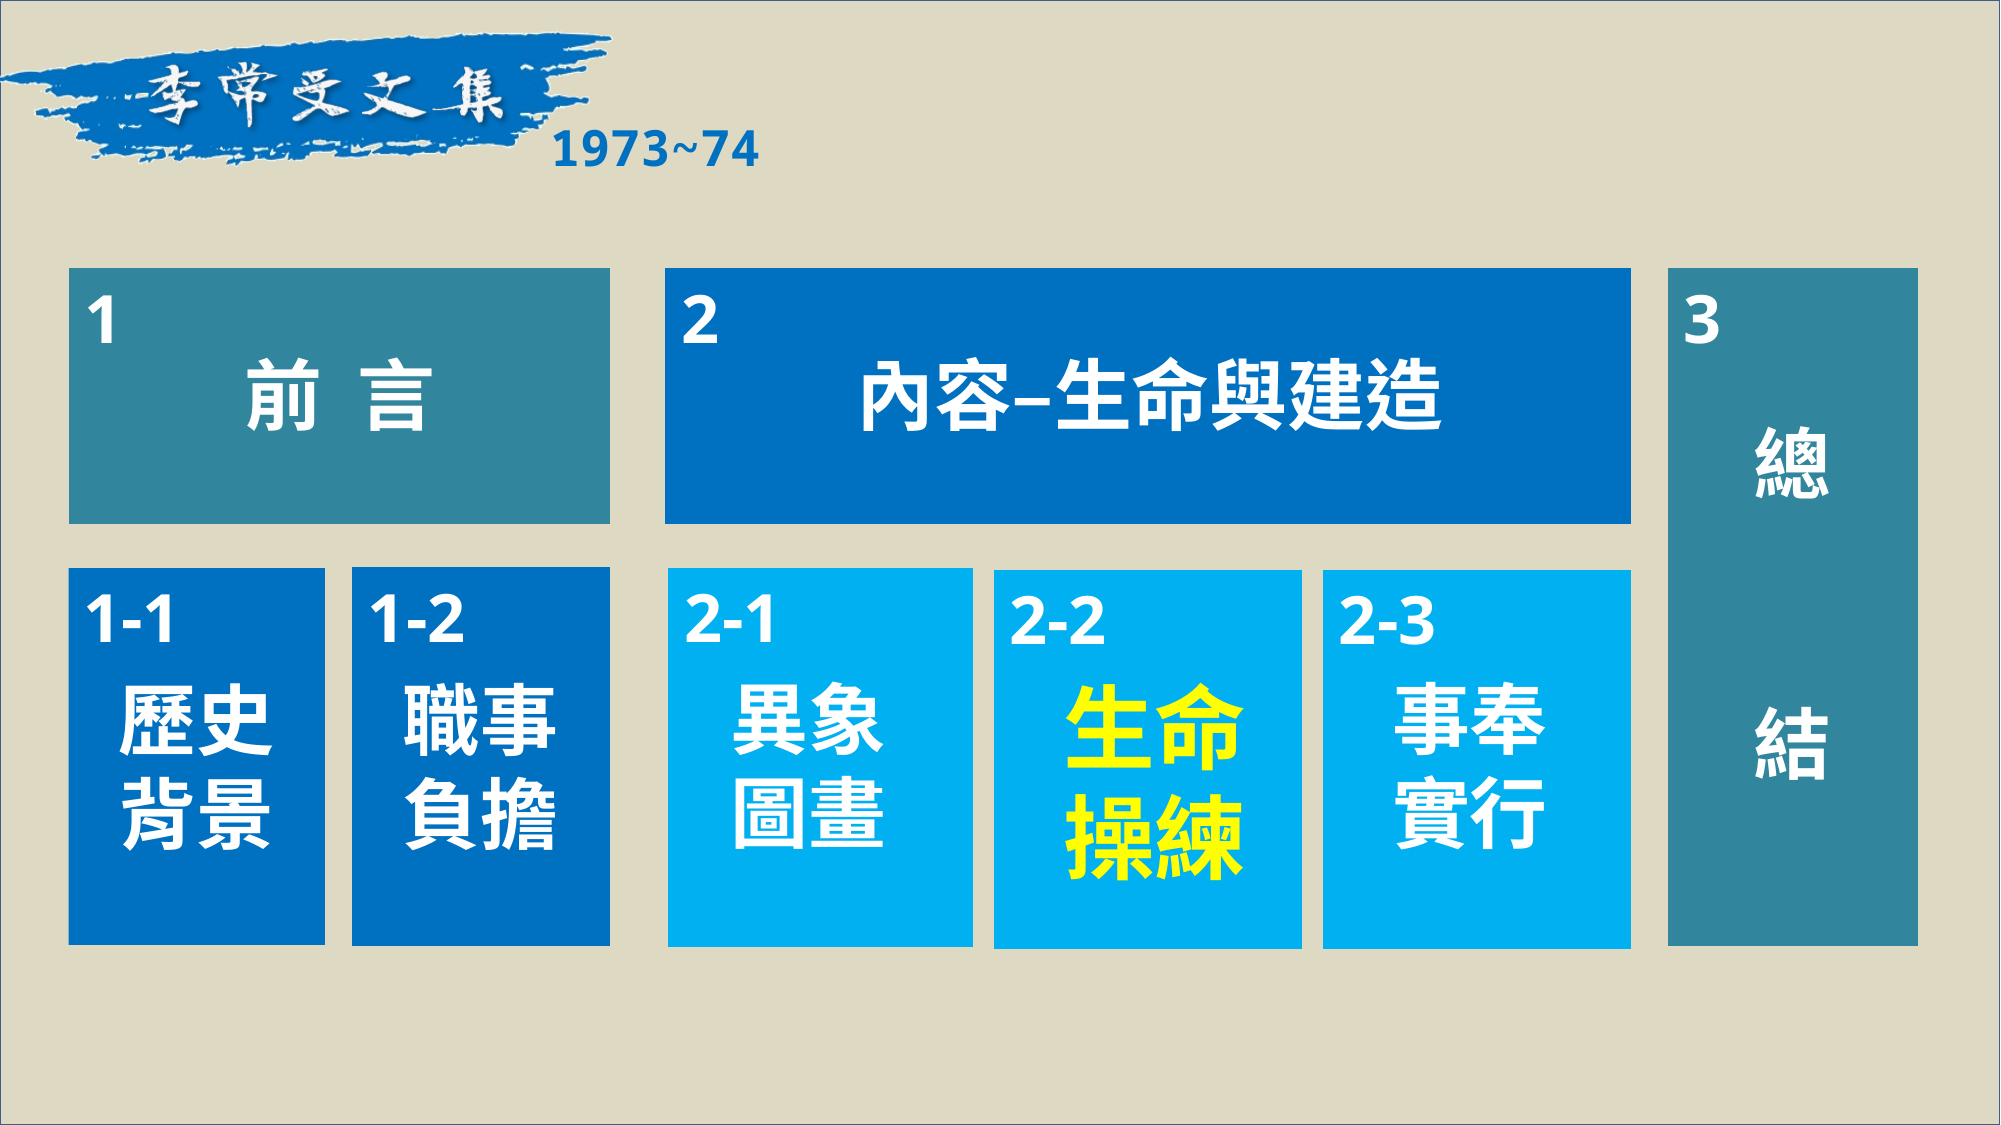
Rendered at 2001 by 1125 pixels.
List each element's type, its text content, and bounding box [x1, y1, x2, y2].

text_box 職事 負擔 [352, 664, 609, 866]
text_box 1-1 [68, 567, 326, 946]
text_box 1-2 [352, 567, 610, 946]
text_box 3 [1668, 268, 1918, 946]
text_box 事奉實行 [1377, 663, 1577, 866]
text_box 總 結 [1708, 408, 1878, 797]
text_box 異象 圖畫 [715, 663, 925, 866]
text_box 1 [69, 268, 610, 524]
text_box 前 言 [70, 339, 609, 448]
text_box 內容–生命與建造 [669, 339, 1630, 448]
text_box 2-3 [1323, 570, 1631, 949]
text_box 生命操練 [1048, 663, 1271, 899]
text_box 2-1 [668, 568, 973, 947]
text_box 2-2 [994, 570, 1302, 949]
text_box 歷史背景 [68, 664, 325, 866]
text_box 2 [665, 268, 1631, 524]
text_box [0, 0, 2000, 1125]
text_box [0, 0, 813, 220]
